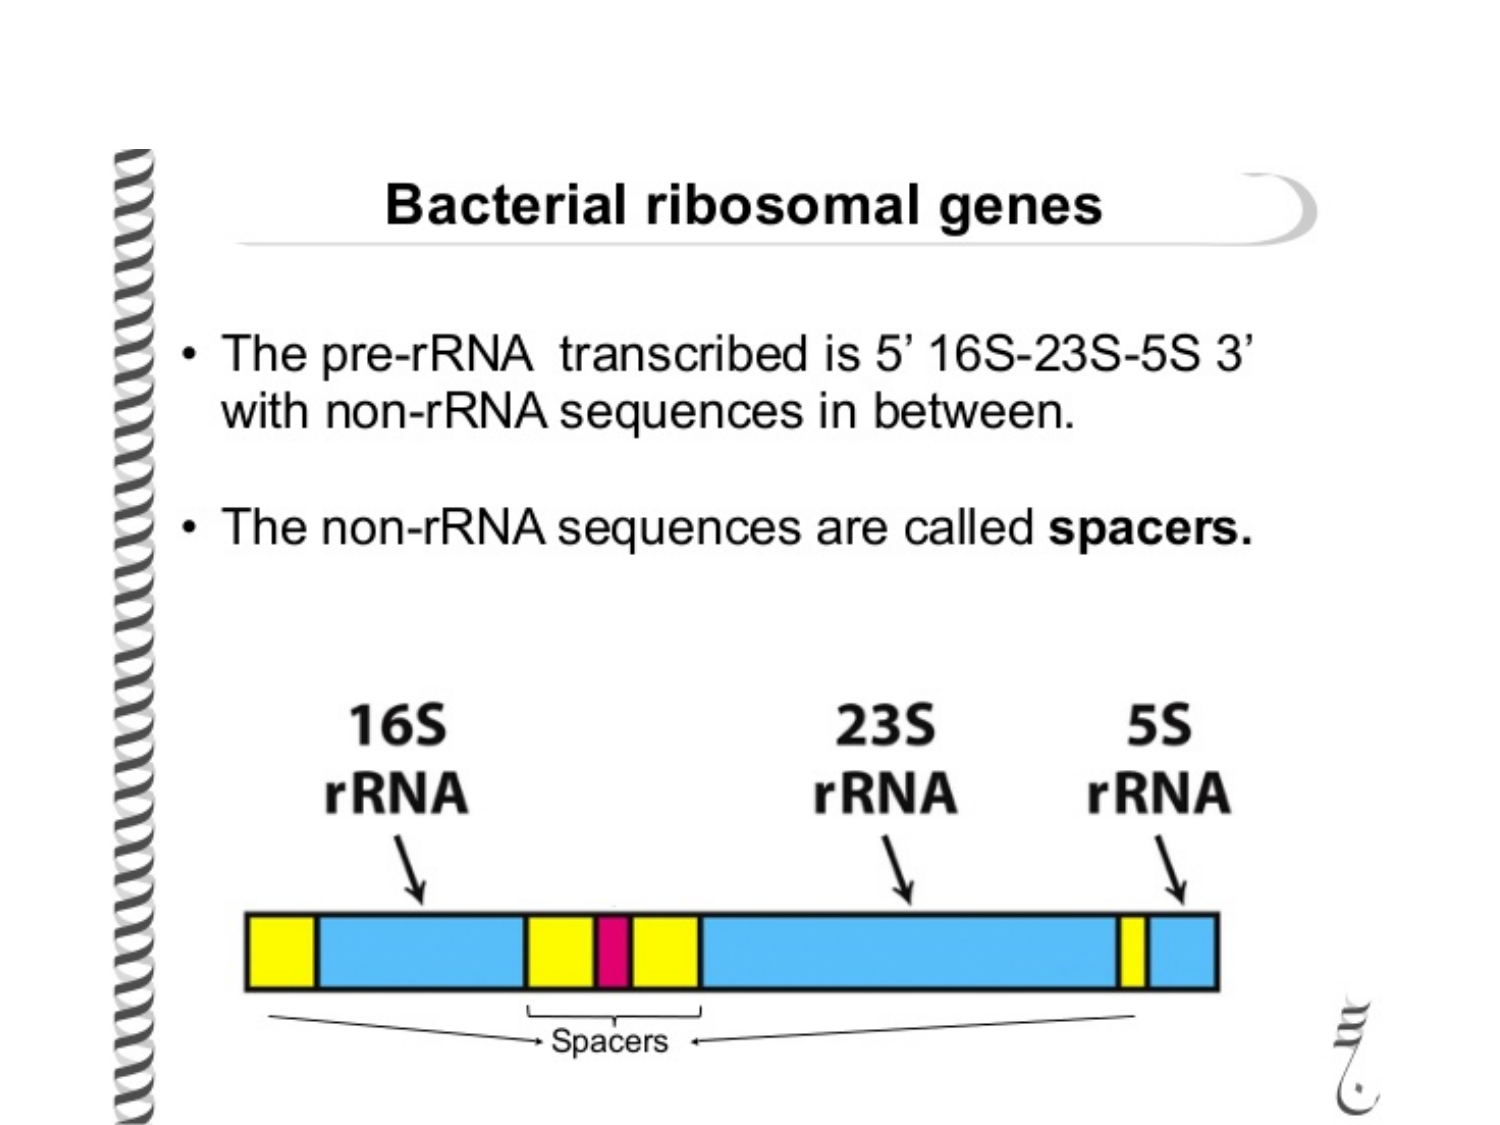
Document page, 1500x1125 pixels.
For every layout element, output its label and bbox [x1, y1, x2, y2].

list [94, 149, 1395, 1125]
